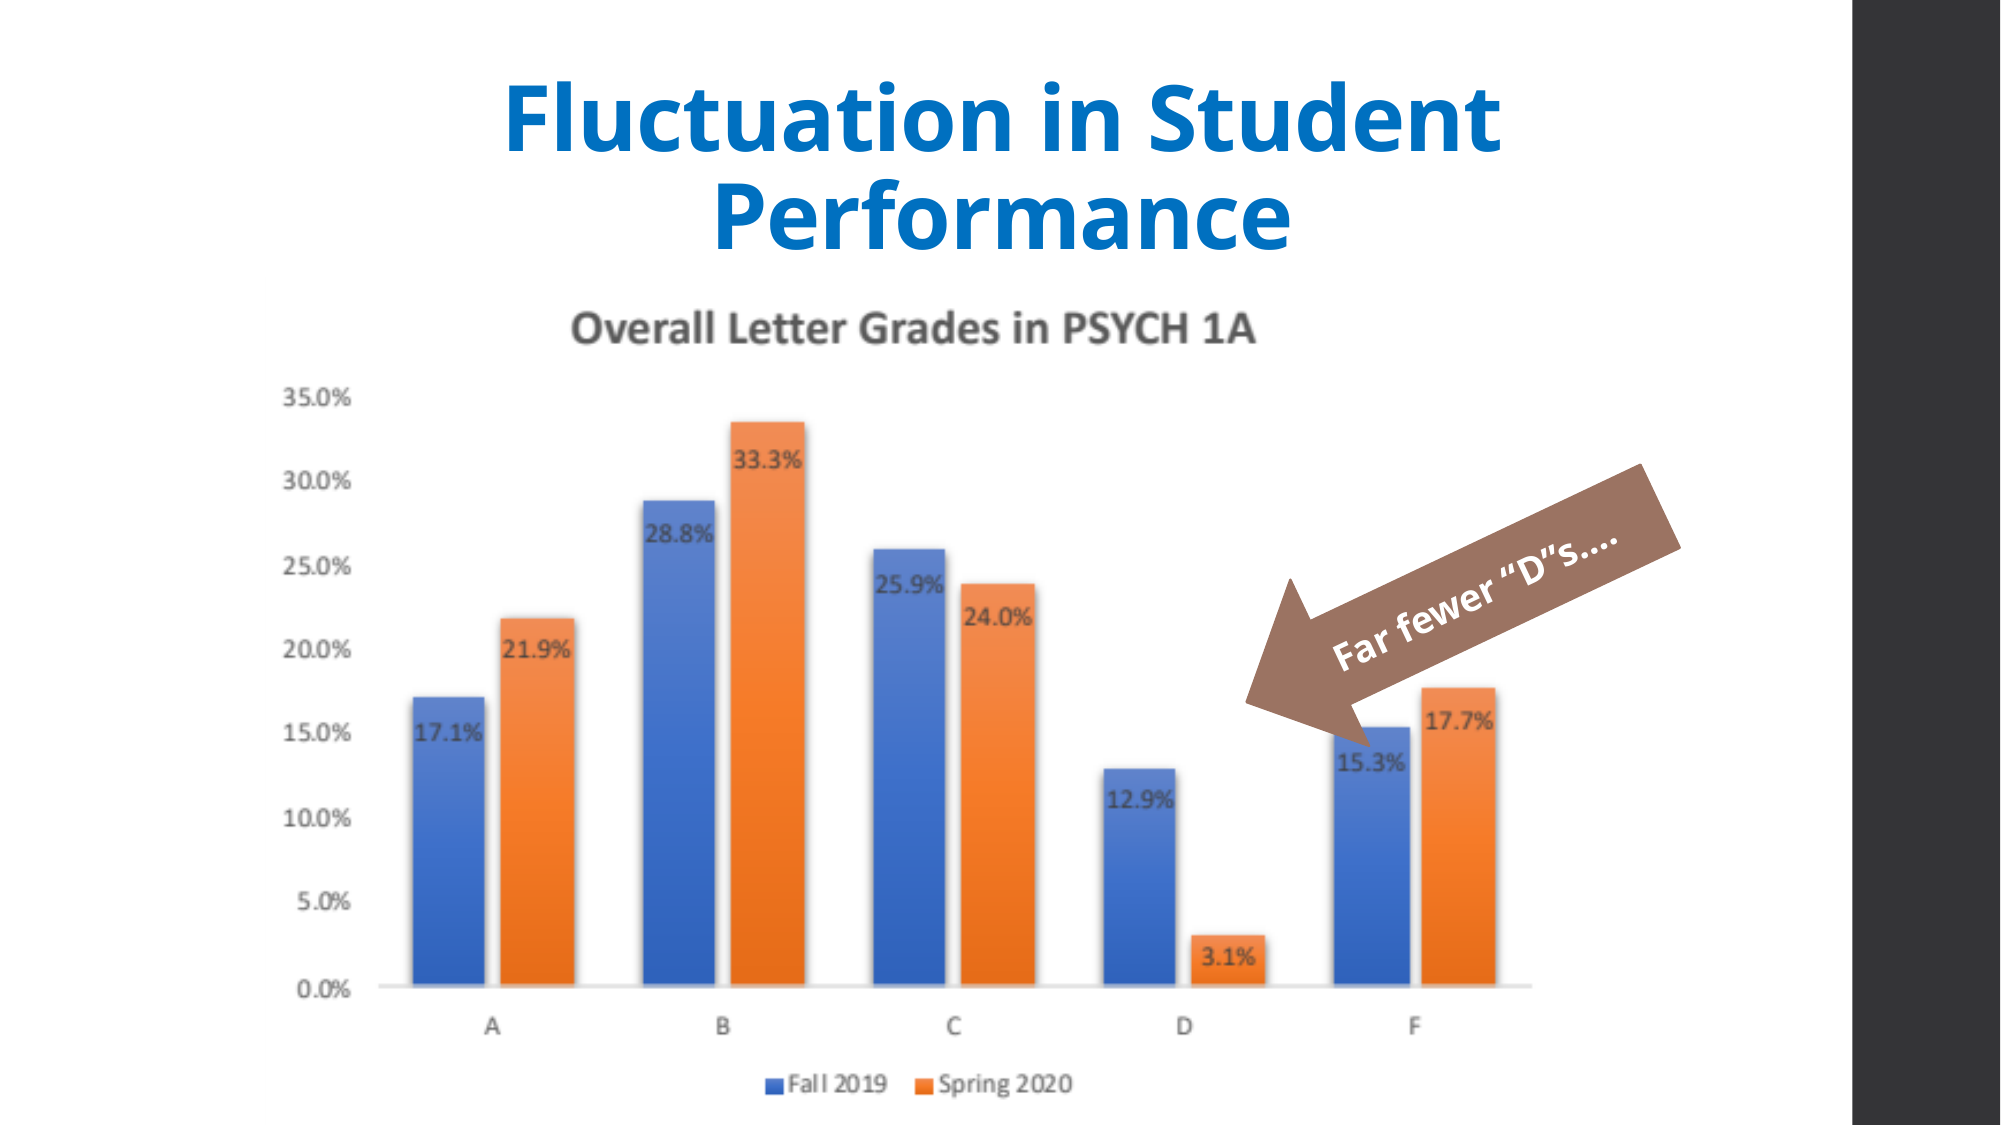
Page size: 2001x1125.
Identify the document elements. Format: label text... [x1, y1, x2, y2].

picture [264, 277, 1563, 1125]
text_box Far fewer “D”s…. [1569, 463, 1681, 602]
title Fluctuation in Student Performance [206, 60, 1797, 278]
